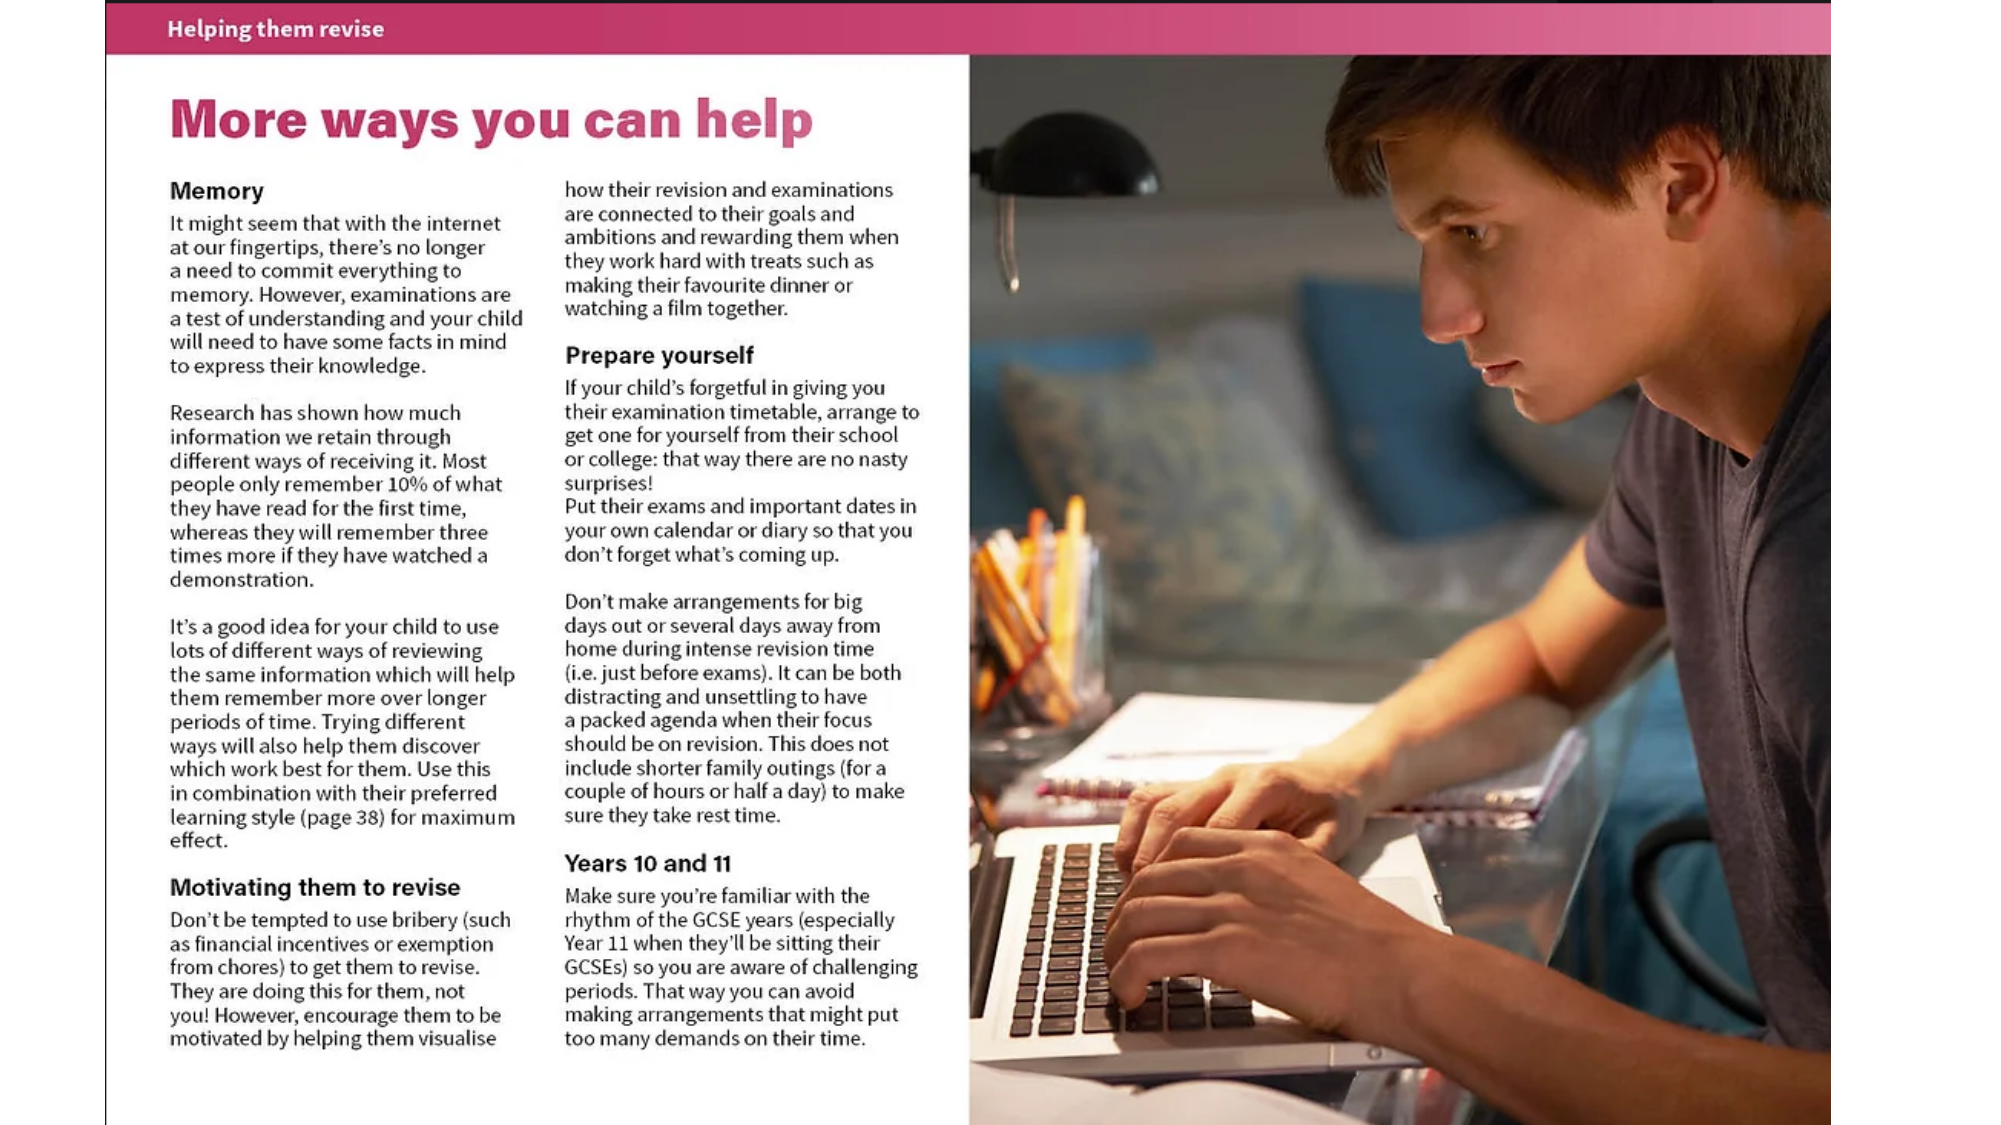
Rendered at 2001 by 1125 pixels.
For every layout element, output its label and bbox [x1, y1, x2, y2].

picture [105, 0, 1831, 1125]
